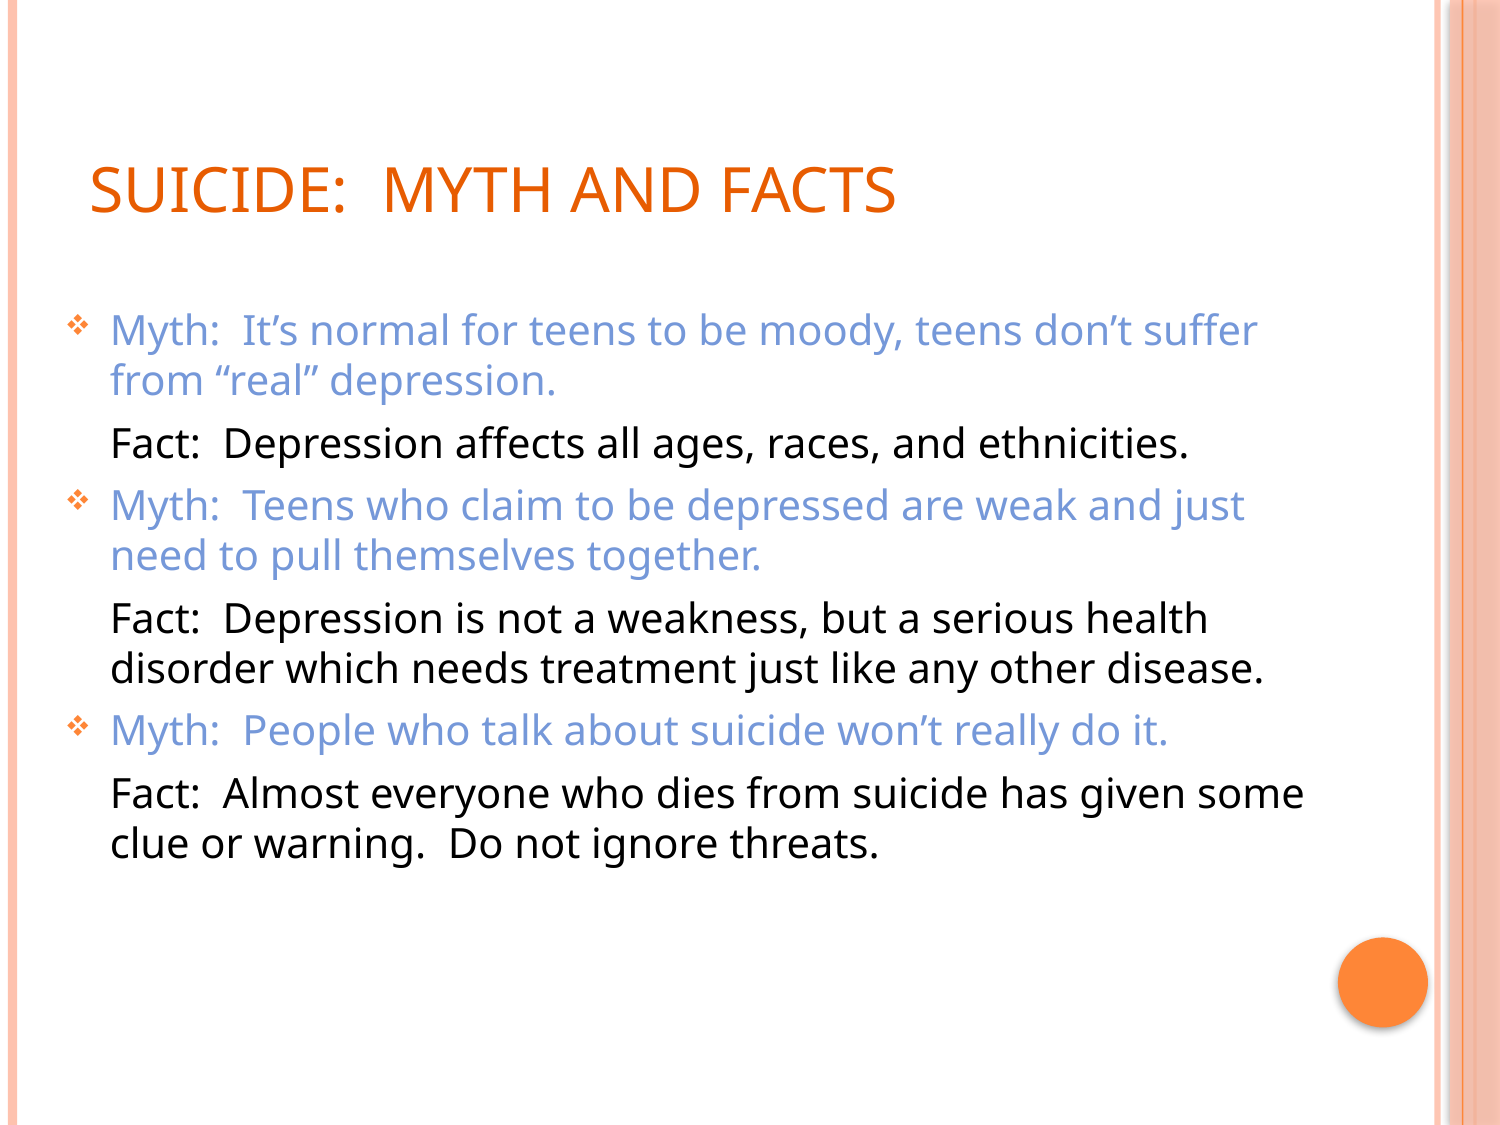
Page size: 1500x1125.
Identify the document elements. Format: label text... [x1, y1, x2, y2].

title Suicide: Myth and Facts [75, 45, 1300, 233]
list Myth: It’s normal for teens to be moody, teens don’t suffer from “real” depression. Fact: Depression affects all ages, races, and ethnicities. Myth: Teens who claim to be depressed are weak and just need to pull themselves together. Fact: Depression is not a weakness, but a serious health disorder which needs treatment just like any other disease. Myth: People who talk about suicide won’t really do it. Fact: Almost everyone who dies from suicide has given some clue or warning. Do not ignore threats. [50, 296, 1335, 1100]
